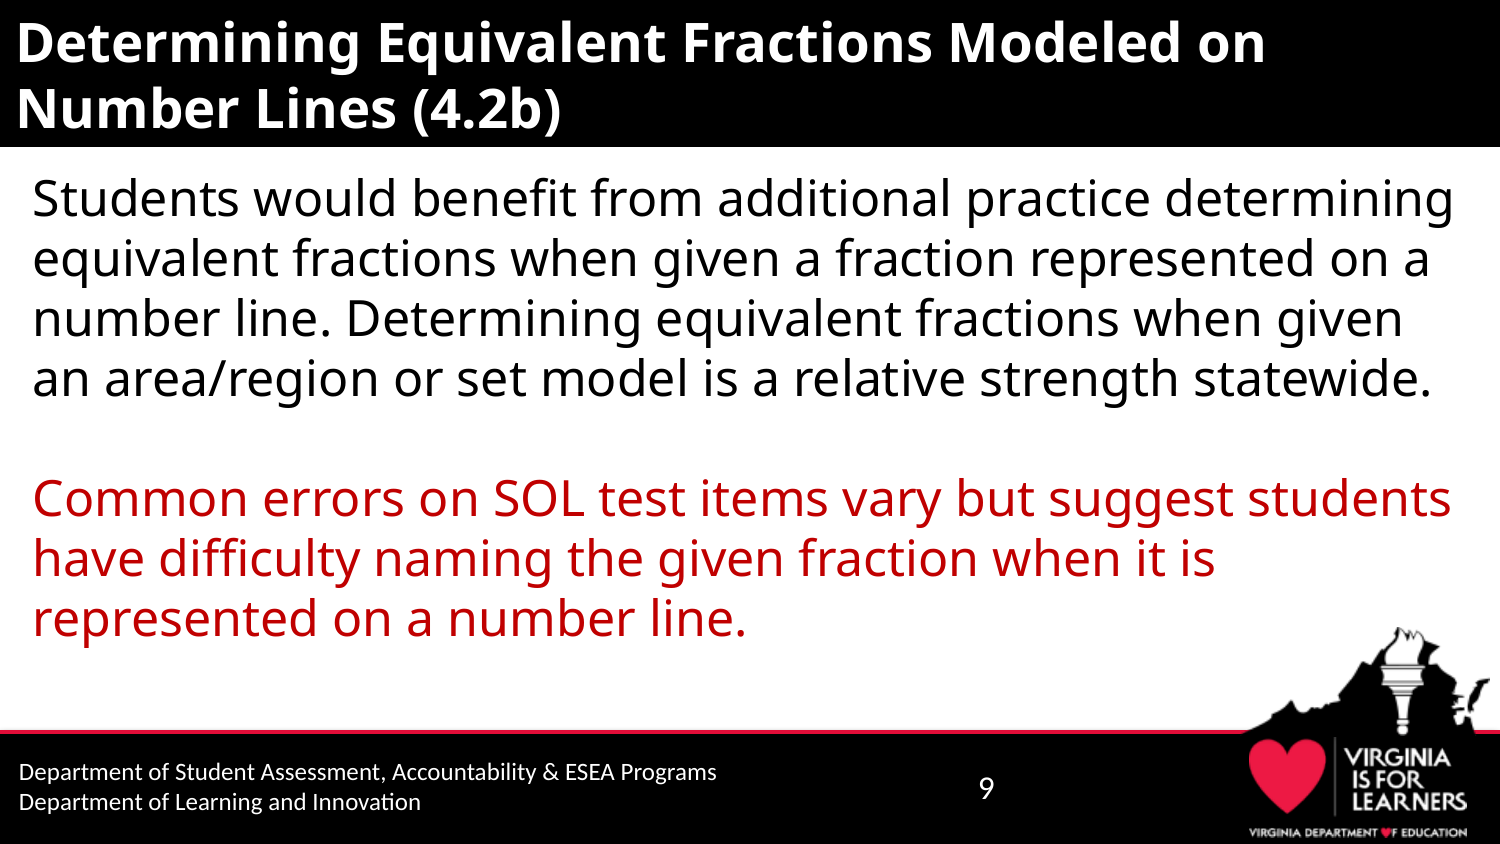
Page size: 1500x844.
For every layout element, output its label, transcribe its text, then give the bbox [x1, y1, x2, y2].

picture [1249, 737, 1467, 838]
title Determining Equivalent Fractions Modeled on Number Lines (4.2b) [0, 0, 1500, 147]
picture [1240, 627, 1490, 736]
list Students would benefit from additional practice determining equivalent fractions when given a fraction represented on a number line. Determining equivalent fractions when given an area/region or set model is a relative strength statewide. Common errors on SOL test items vary but suggest students have difficulty naming the given fraction when it is represented on a number line. [17, 159, 1483, 722]
